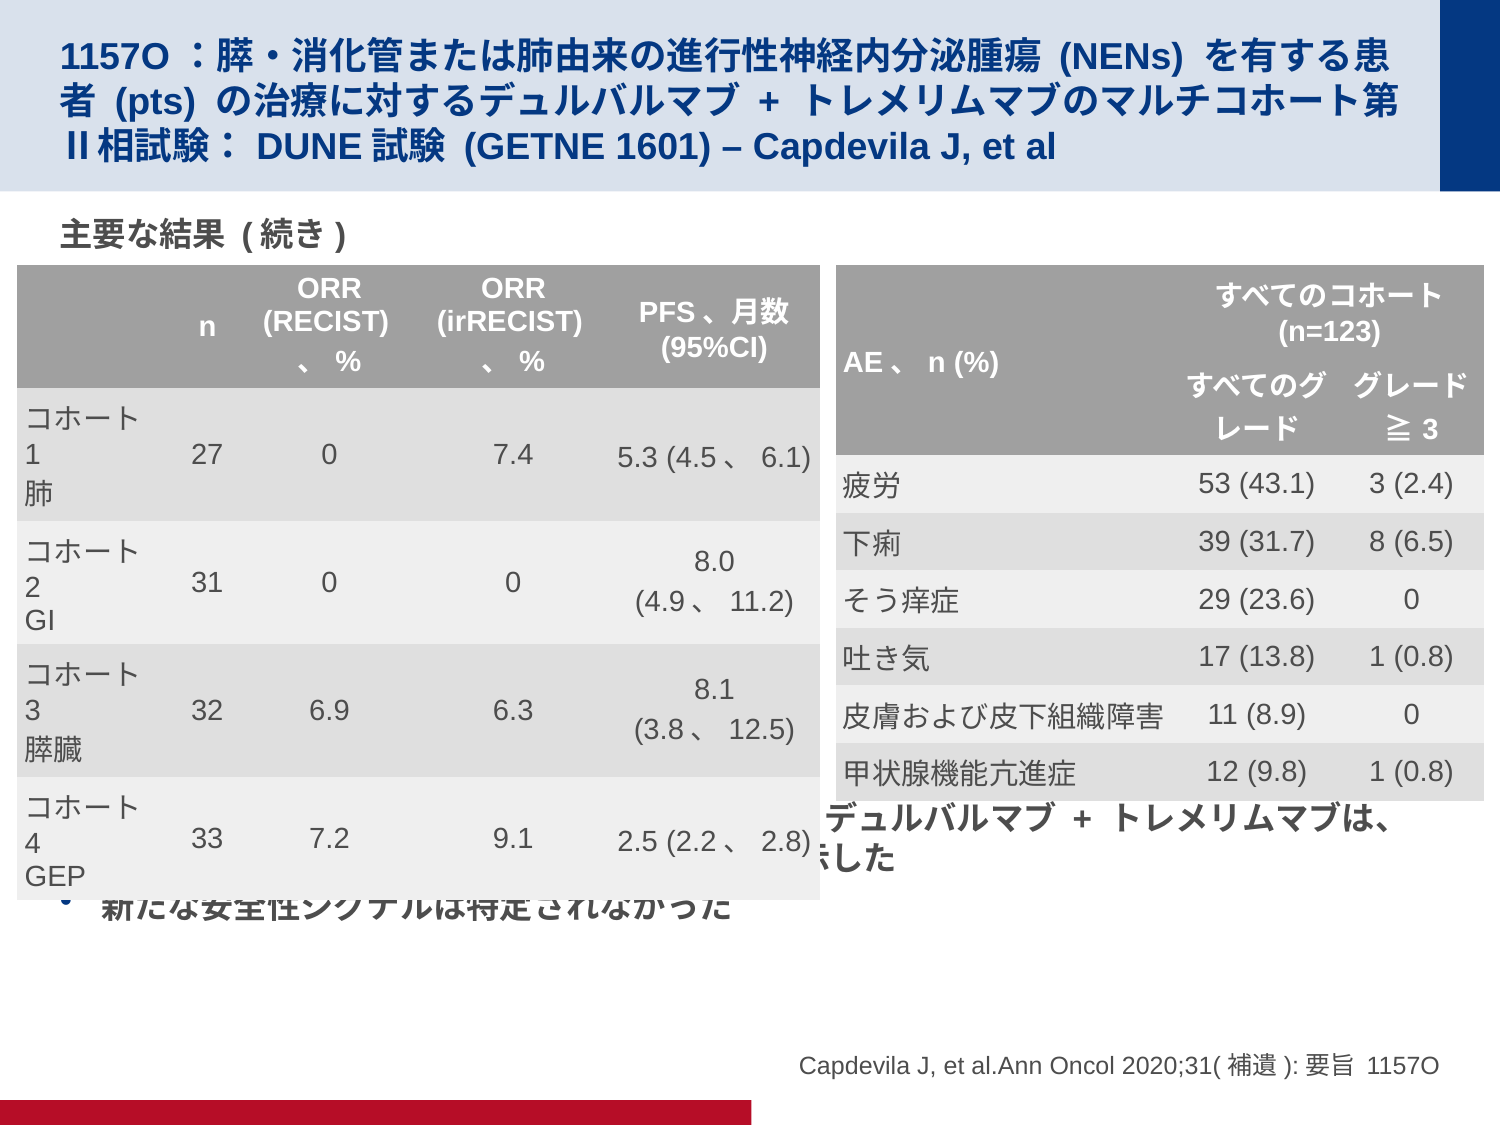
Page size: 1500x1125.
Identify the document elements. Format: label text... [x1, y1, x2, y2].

table_header [17, 265, 173, 388]
table_cell コホート3 膵臓 [17, 644, 173, 777]
table_cell 8.1 (3.8、12.5) [609, 644, 820, 777]
table_cell 甲状腺機能亢進症 [836, 743, 1175, 801]
table_cell 7.4 [418, 388, 609, 521]
table_header n [173, 265, 241, 388]
table_header すべてのコホート (n=123) [1175, 265, 1484, 355]
table_cell 6.3 [418, 644, 609, 777]
table_cell 疲労 [836, 455, 1175, 513]
table_header ORR (RECIST)、% [241, 265, 418, 388]
table_cell 皮膚および皮下組織障害 [836, 685, 1175, 743]
table_cell 53 (43.1) [1175, 455, 1339, 513]
table_cell 29 (23.6) [1175, 570, 1339, 628]
table_header PFS、月数 (95%CI) [609, 265, 820, 388]
table_cell 2.5 (2.2、2.8) [609, 777, 820, 900]
table_cell 31 [173, 521, 241, 644]
title 1157O：膵・消化管または肺由来の進行性神経内分泌腫瘍 (NENs) を有する患者 (pts) の治療に対するデュルバルマブ + トレメリムマブのマルチコホート第Ⅱ相試験：DUNE試験 (GETNE 1601) – Capdevila J, et al [59, 29, 1412, 162]
table_cell 11 (8.9) [1175, 685, 1339, 743]
table_cell 1 (0.8) [1339, 743, 1484, 801]
table_cell コホート2 GI [17, 521, 173, 644]
table_cell 17 (13.8) [1175, 628, 1339, 685]
table_cell グレード≧3 [1339, 355, 1484, 455]
table_cell 33 [173, 777, 241, 900]
table_cell 3 (2.4) [1339, 455, 1484, 513]
list 主要な結果 (続き) 結論 GEPまたは肺由来の進行性NET患者において、デュルバルマブ + トレメリムマブは、客観的な反応がほとんどないが中程度の活性を示した 新たな安全性シグナルは特定されなかった [59, 205, 1441, 985]
table_cell 0 [241, 388, 418, 521]
list Capdevila J, et al.Ann Oncol 2020;31(補遺):要旨 1157O [762, 999, 1441, 1080]
table_cell 1 (0.8) [1339, 628, 1484, 685]
table_cell 8 (6.5) [1339, 513, 1484, 570]
table_cell 0 [1339, 570, 1484, 628]
table_cell 5.3 (4.5、6.1) [609, 388, 820, 521]
table_cell 8.0 (4.9、11.2) [609, 521, 820, 644]
table_cell 0 [241, 521, 418, 644]
table_cell 吐き気 [836, 628, 1175, 685]
table_cell 6.9 [241, 644, 418, 777]
table_cell すべてのグレード [1175, 355, 1339, 455]
table_cell コホート4 GEP [17, 777, 173, 900]
table_cell コホート1 肺 [17, 388, 173, 521]
table_cell 0 [1339, 685, 1484, 743]
table_cell 下痢 [836, 513, 1175, 570]
table_cell 9.1 [418, 777, 609, 900]
table_cell そう痒症 [836, 570, 1175, 628]
table_header AE、n (%) [836, 265, 1175, 455]
table_cell 39 (31.7) [1175, 513, 1339, 570]
table_cell 27 [173, 388, 241, 521]
table_cell 32 [173, 644, 241, 777]
table_header ORR (irRECIST)、% [418, 265, 609, 388]
table_cell 7.2 [241, 777, 418, 900]
table_cell 12 (9.8) [1175, 743, 1339, 801]
table_cell 0 [418, 521, 609, 644]
